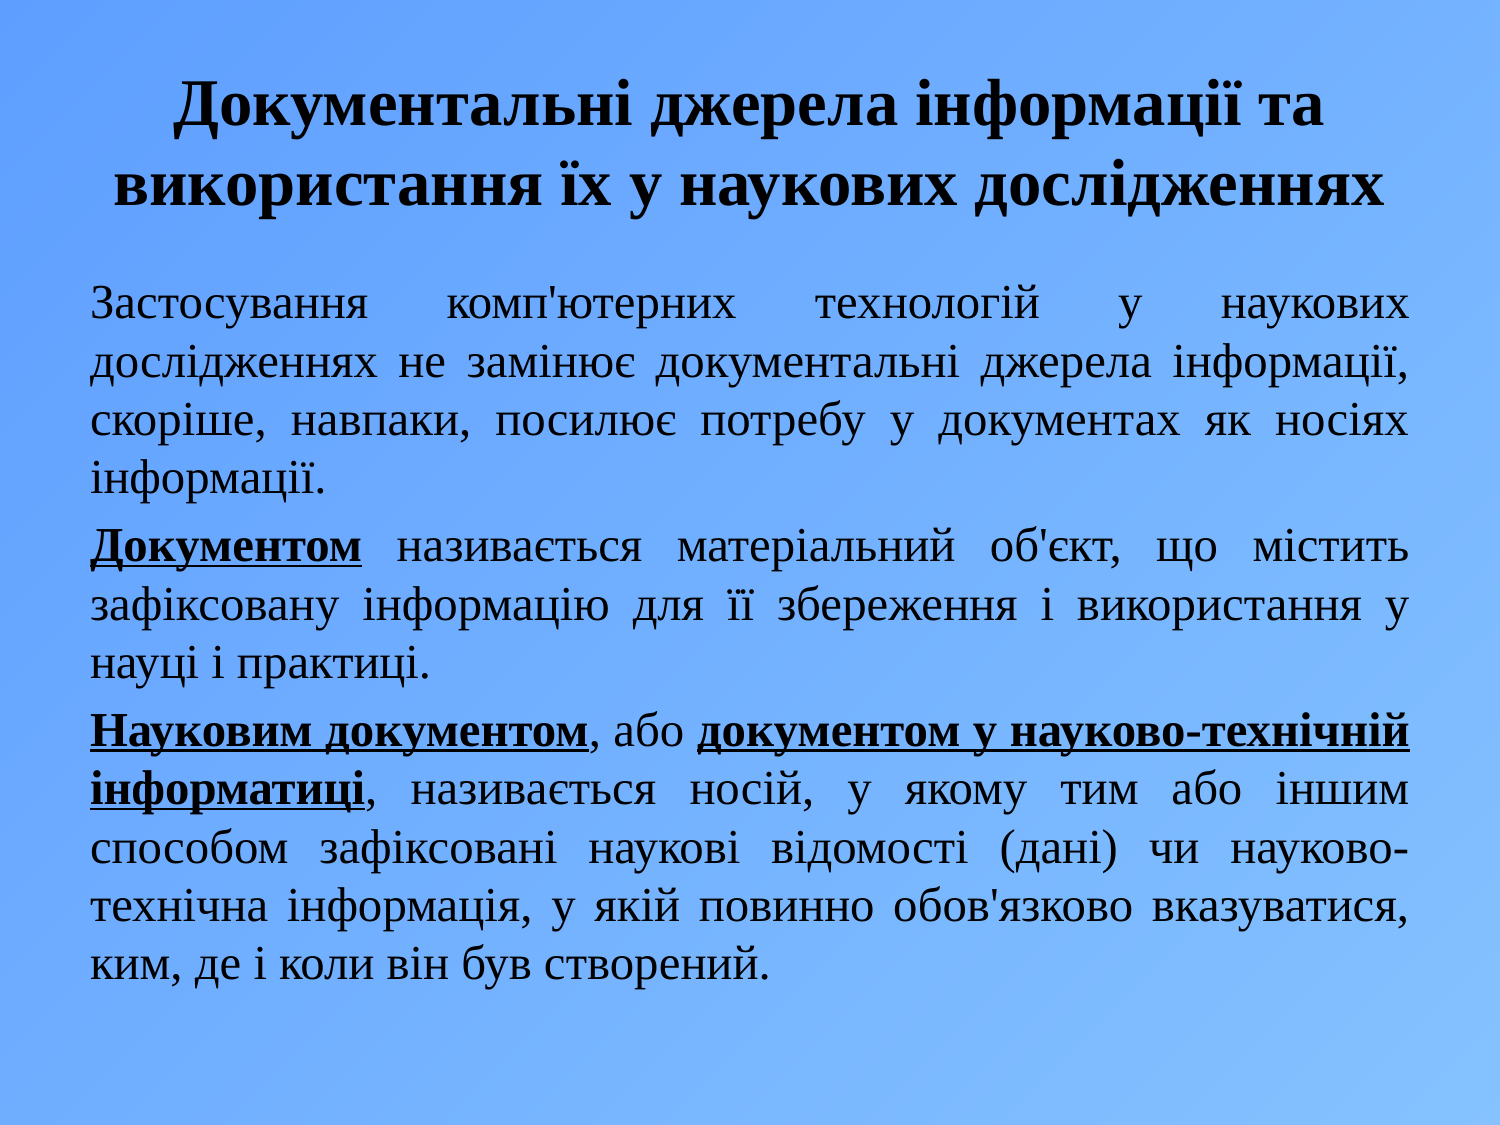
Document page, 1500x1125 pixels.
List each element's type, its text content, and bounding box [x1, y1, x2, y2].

list Застосування комп'ютерних технологій у наукових дослідженнях не замінює документальні джерела інформації, скоріше, навпаки, посилює потребу у документах як носіях інформації. Документом називається матеріальний об'єкт, що містить зафіксовану інформацію для її збереження і використання у науці і практиці. Науковим документом, або документом у науково-технічній інформатиці, називається носій, у якому тим або іншим способом зафіксовані наукові відомості (дані) чи науково-технічна інформація, у якій повинно обов'язково вказуватися, ким, де і коли він був створений. [75, 262, 1425, 1005]
title Документальні джерела інформації та використання їх у наукових дослідженнях [75, 45, 1425, 233]
